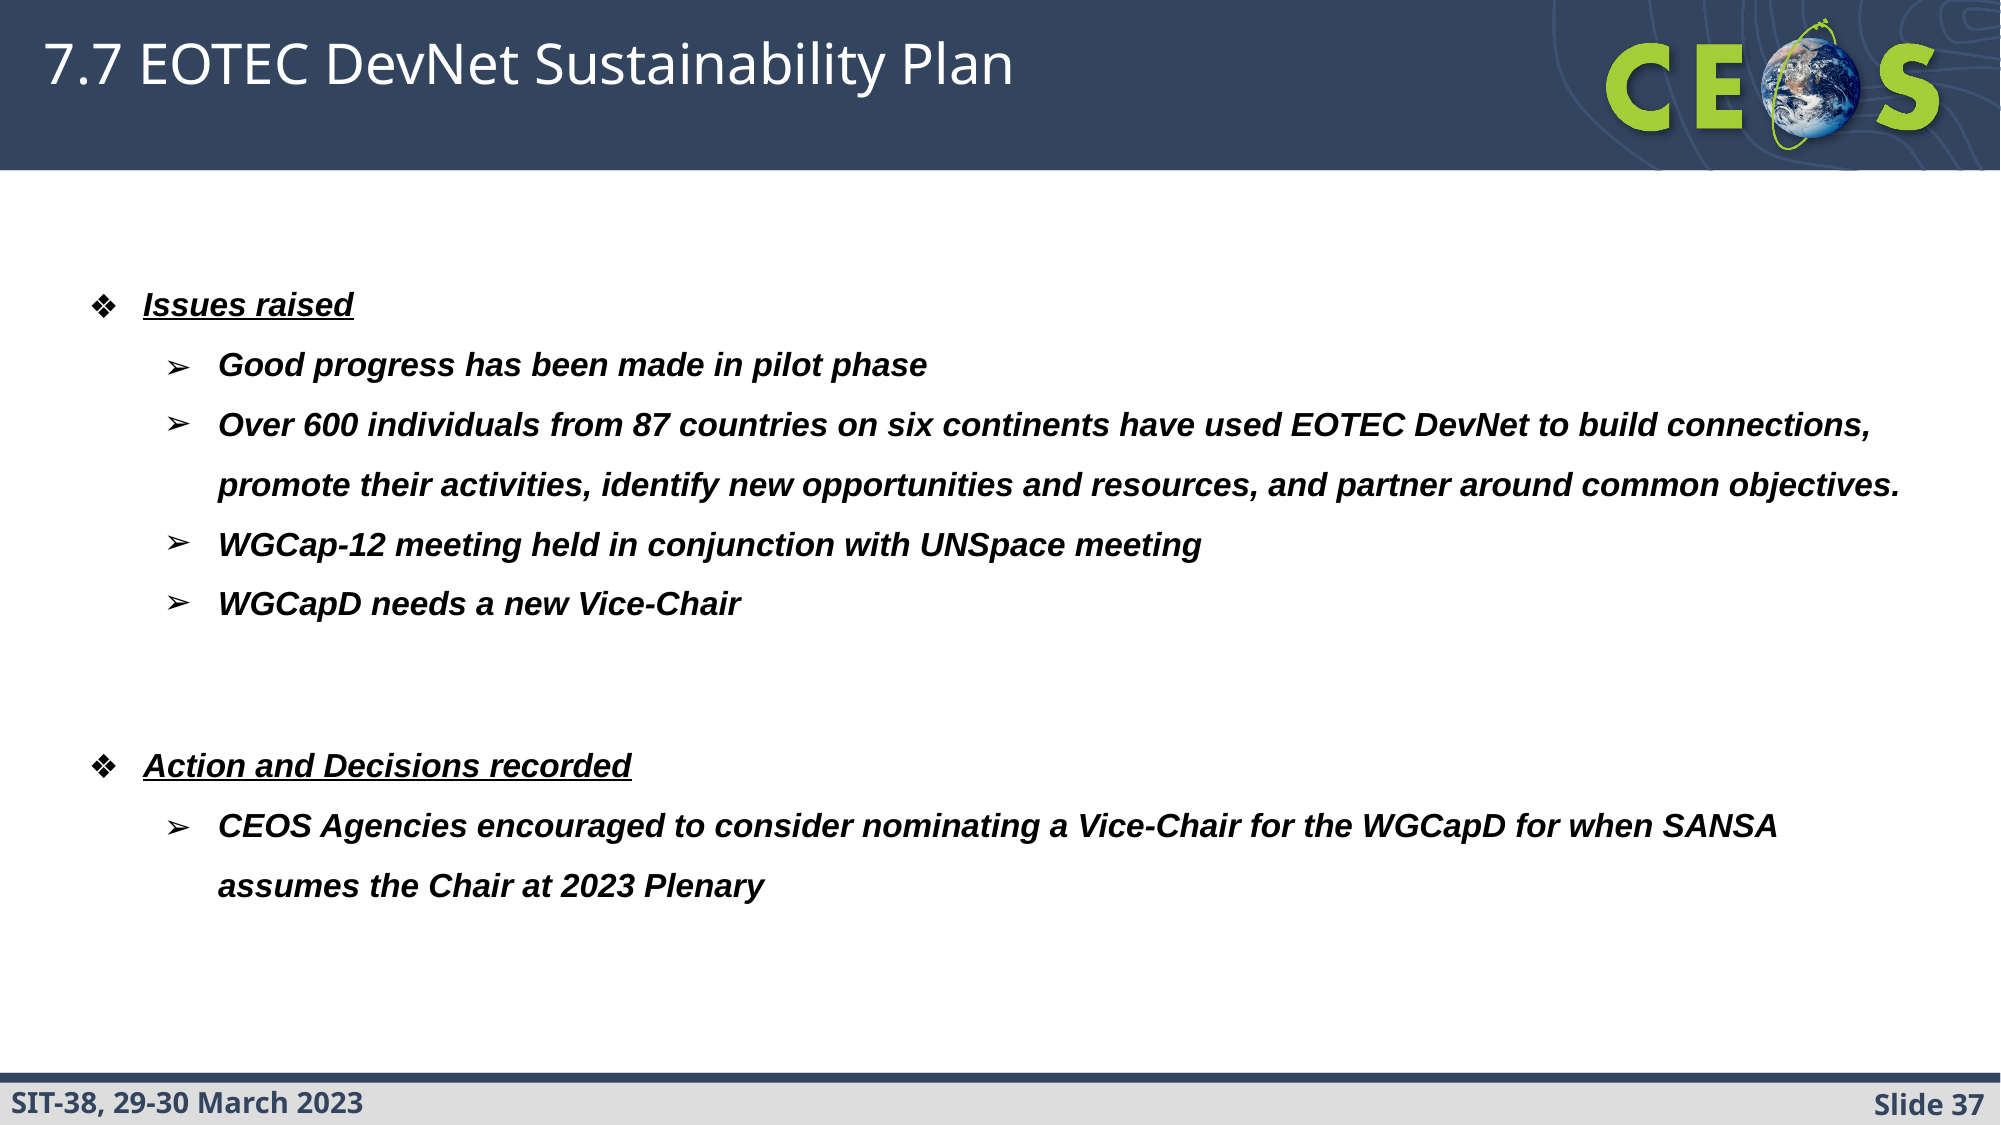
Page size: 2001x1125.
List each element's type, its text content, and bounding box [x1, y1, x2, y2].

list Issues raised Good progress has been made in pilot phase Over 600 individuals from 87 countries on six continents have used EOTEC DevNet to build connections, promote their activities, identify new opportunities and resources, and partner around common objectives. WGCap-12 meeting held in conjunction with UNSpace meeting WGCapD needs a new Vice-Chair Action and Decisions recorded CEOS Agencies encouraged to consider nominating a Vice-Chair for the WGCapD for when SANSA assumes the Chair at 2023 Plenary [53, 255, 1939, 1021]
picture [1606, 18, 1939, 150]
title 7.7 EOTEC DevNet Sustainability Plan s [28, 28, 1569, 157]
